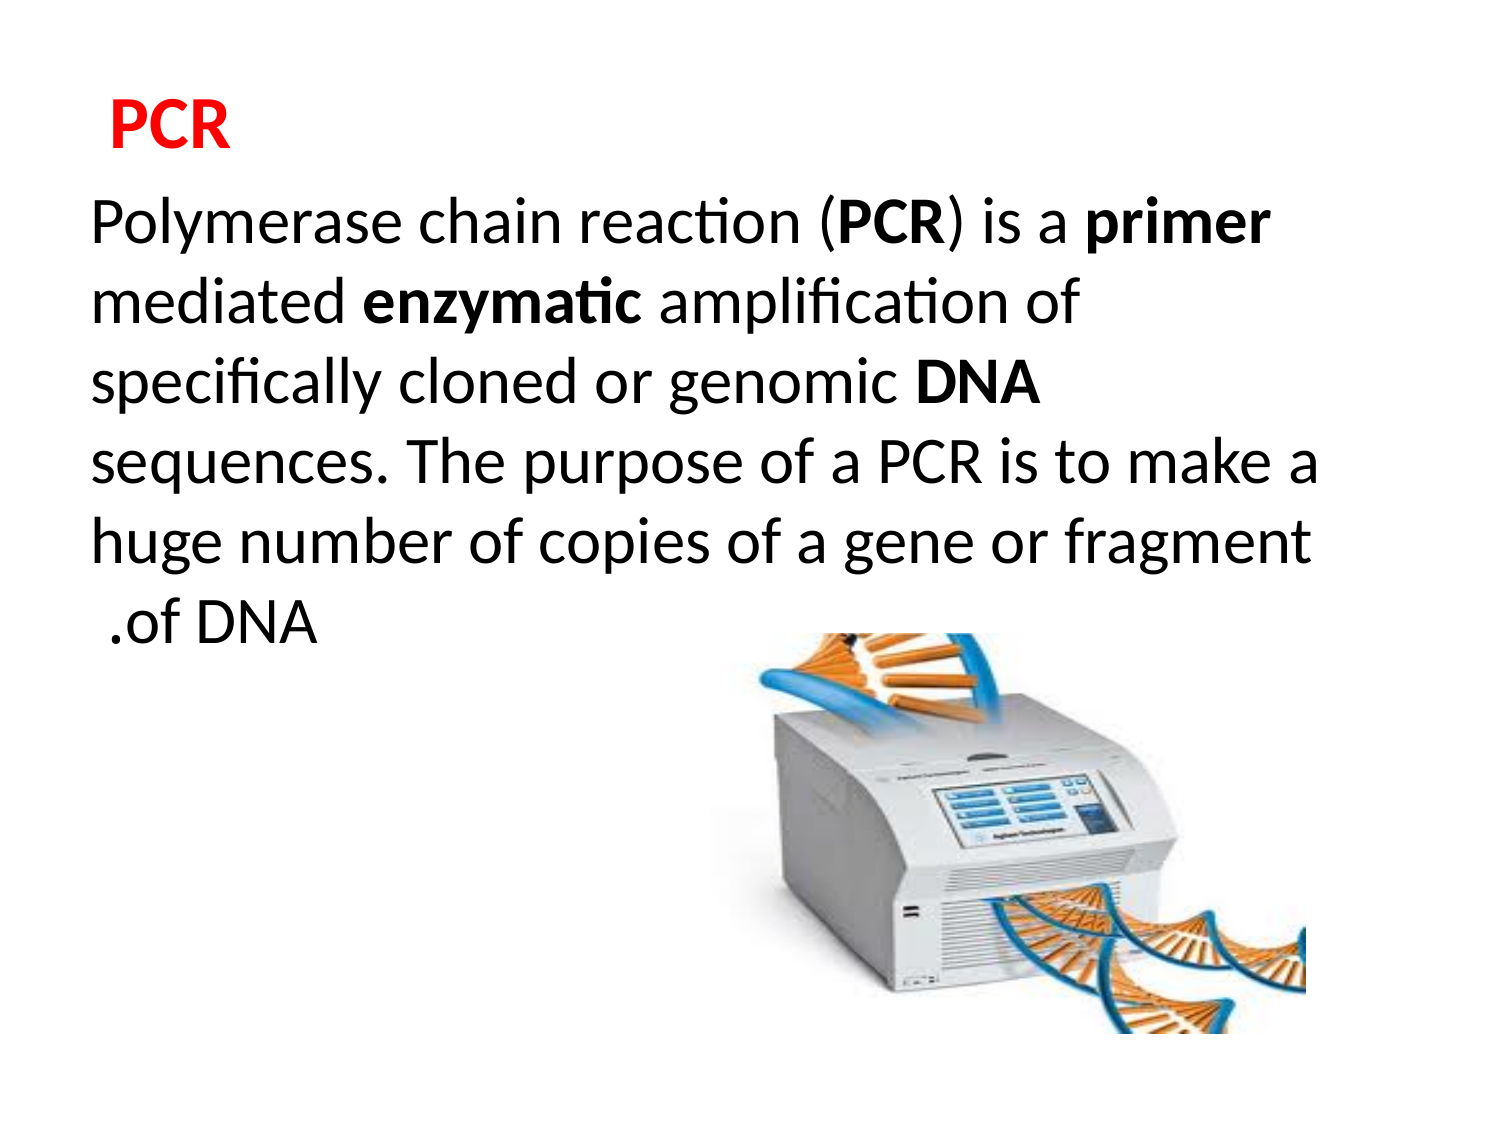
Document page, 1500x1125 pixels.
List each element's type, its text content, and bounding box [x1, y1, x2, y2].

picture [690, 633, 1306, 1035]
list PCR Polymerase chain reaction (PCR) is a primer mediated enzymatic amplification of specifically cloned or genomic DNA sequences. The purpose of a PCR is to make a huge number of copies of a gene or fragment of DNA. [75, 66, 1425, 776]
